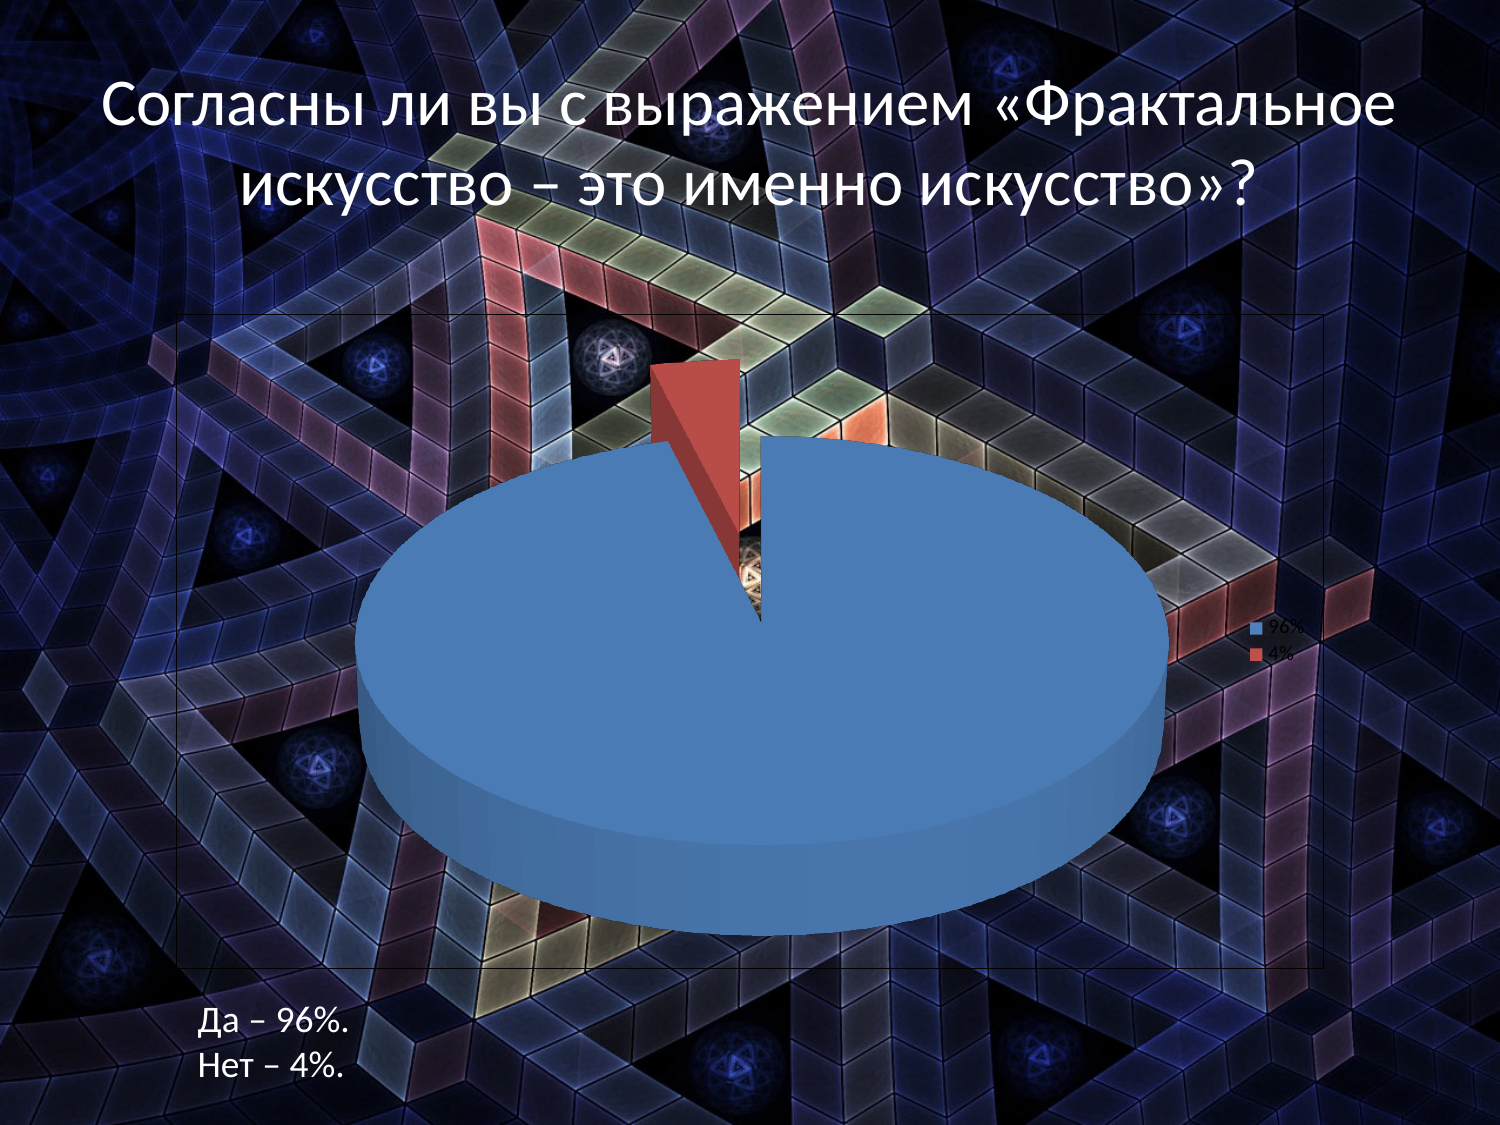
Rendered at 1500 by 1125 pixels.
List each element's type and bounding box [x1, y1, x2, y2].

chart [176, 314, 1324, 970]
picture [0, 0, 1500, 1125]
